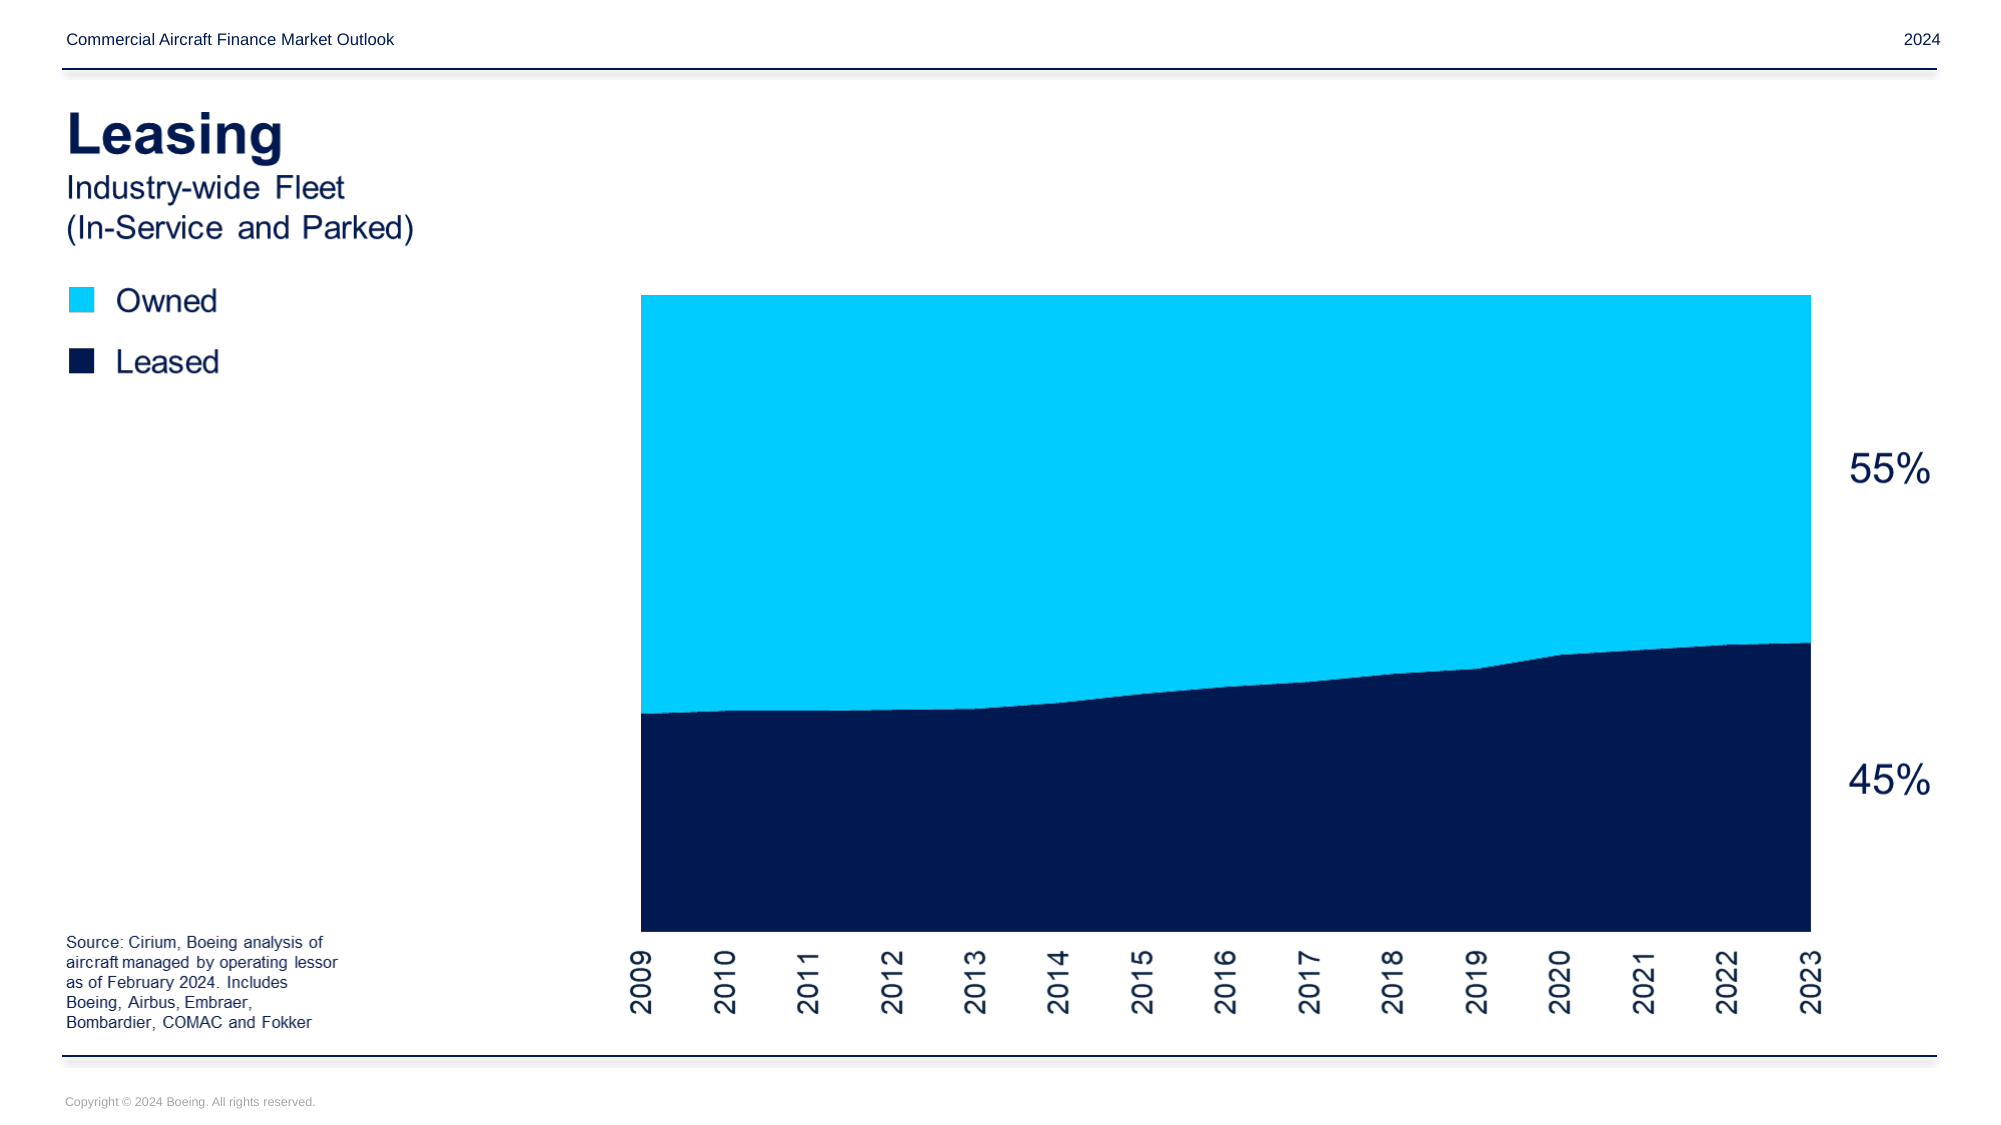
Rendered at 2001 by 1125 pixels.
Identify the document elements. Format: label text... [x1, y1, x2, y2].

text_box 2024 [1882, 20, 1956, 56]
picture [618, 272, 1957, 1028]
picture [29, 78, 437, 1044]
text_box Commercial Aircraft Finance Market Outlook [51, 20, 438, 56]
